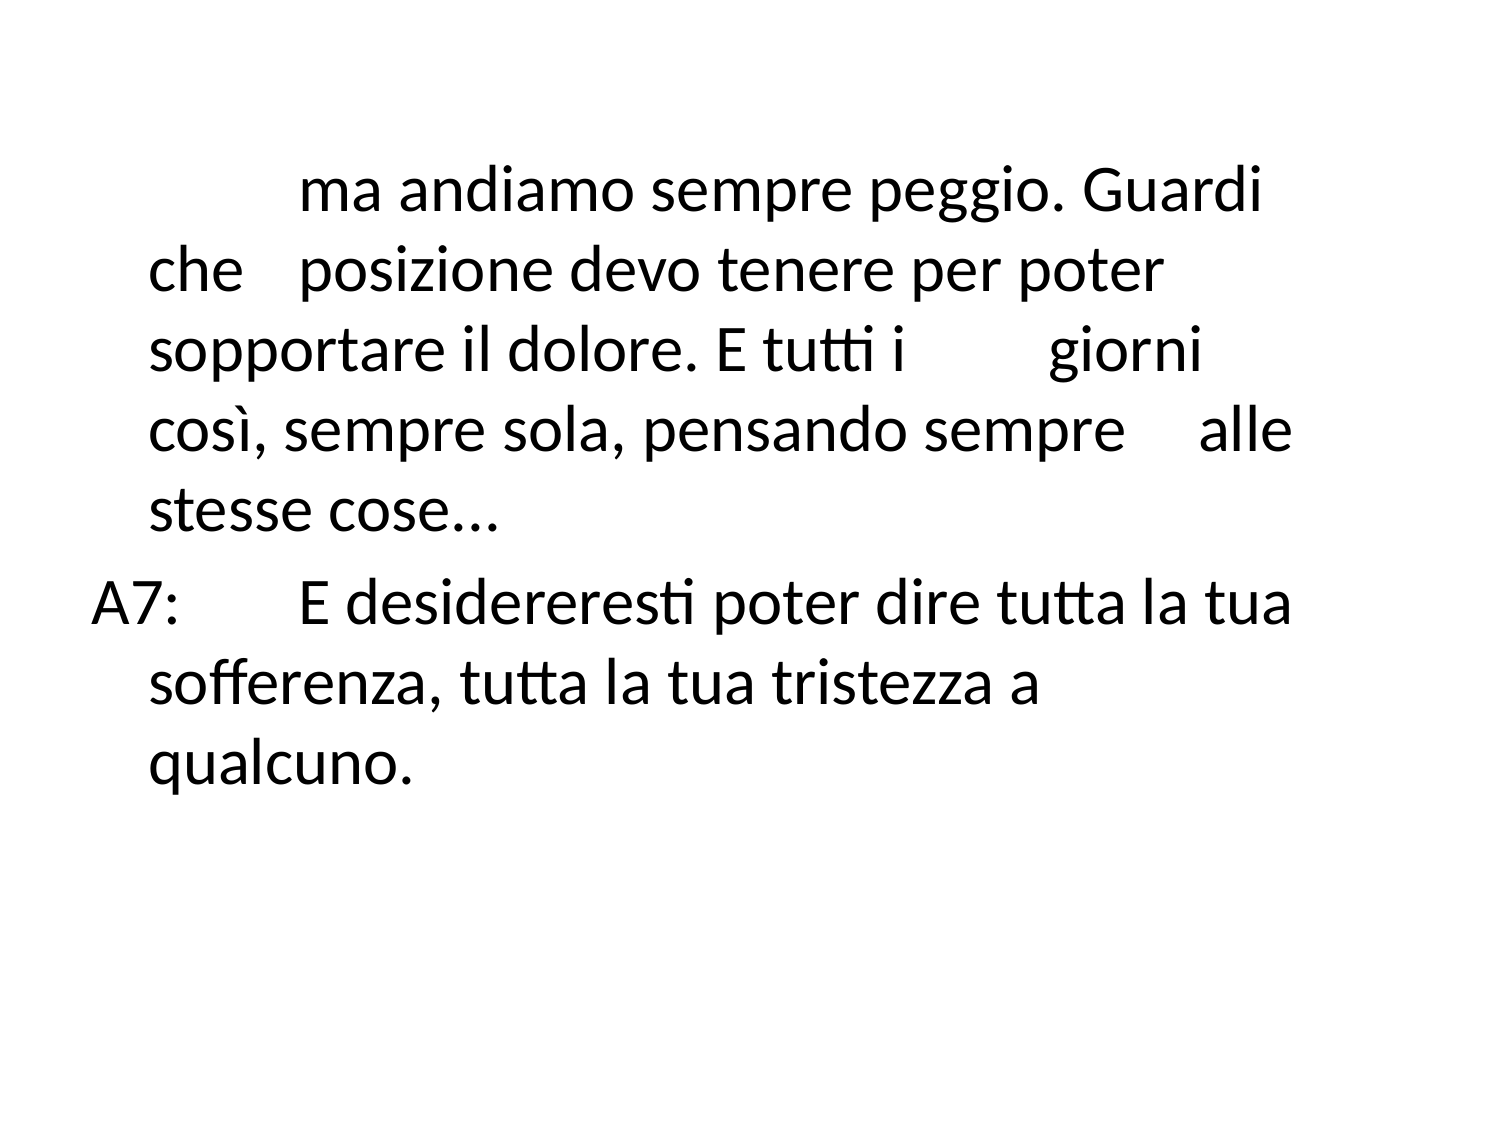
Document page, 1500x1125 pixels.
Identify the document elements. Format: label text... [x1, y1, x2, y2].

list ma andiamo sempre peggio. Guardi che posizione devo tenere per poter sopportare il dolore. E tutti i giorni così, sempre sola, pensando sempre alle stesse cose... A7: E desidereresti poter dire tutta la tua sofferenza, tutta la tua tristezza a qualcuno. [76, 137, 1427, 880]
